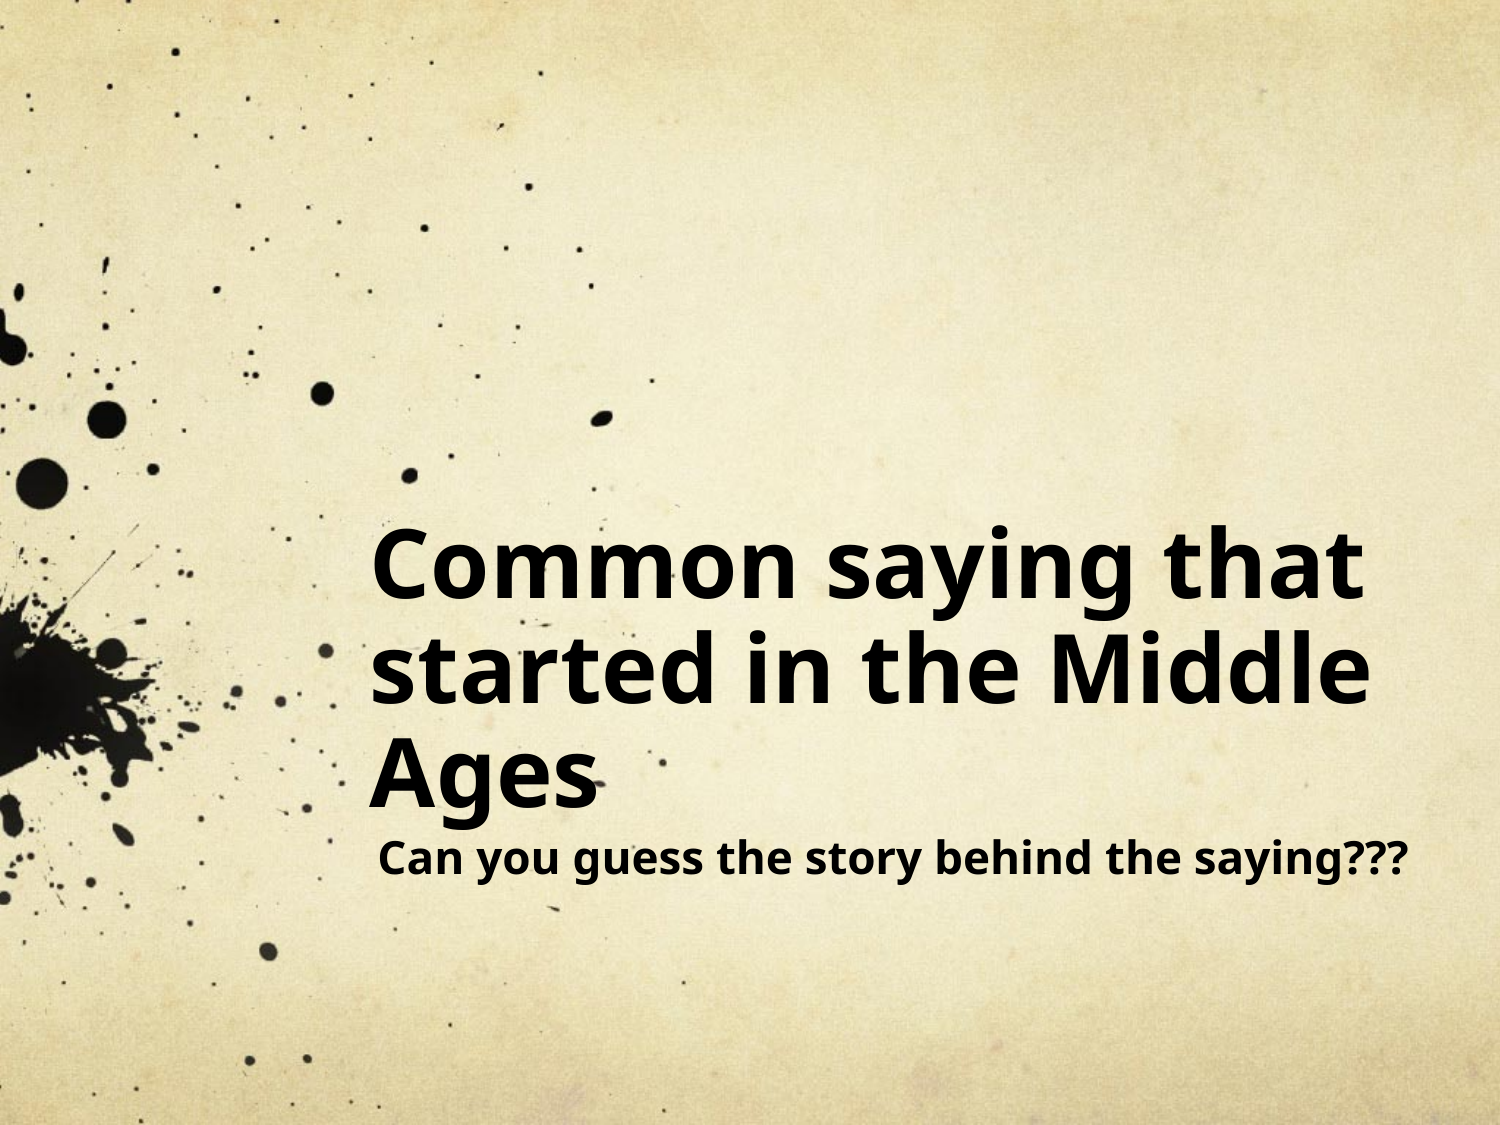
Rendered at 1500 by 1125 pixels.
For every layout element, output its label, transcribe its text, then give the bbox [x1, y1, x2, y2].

picture [0, 0, 1500, 1125]
title Common saying that started in the Middle Ages [362, 512, 1425, 827]
subtitle Can you guess the story behind the saying??? [362, 829, 1425, 1023]
